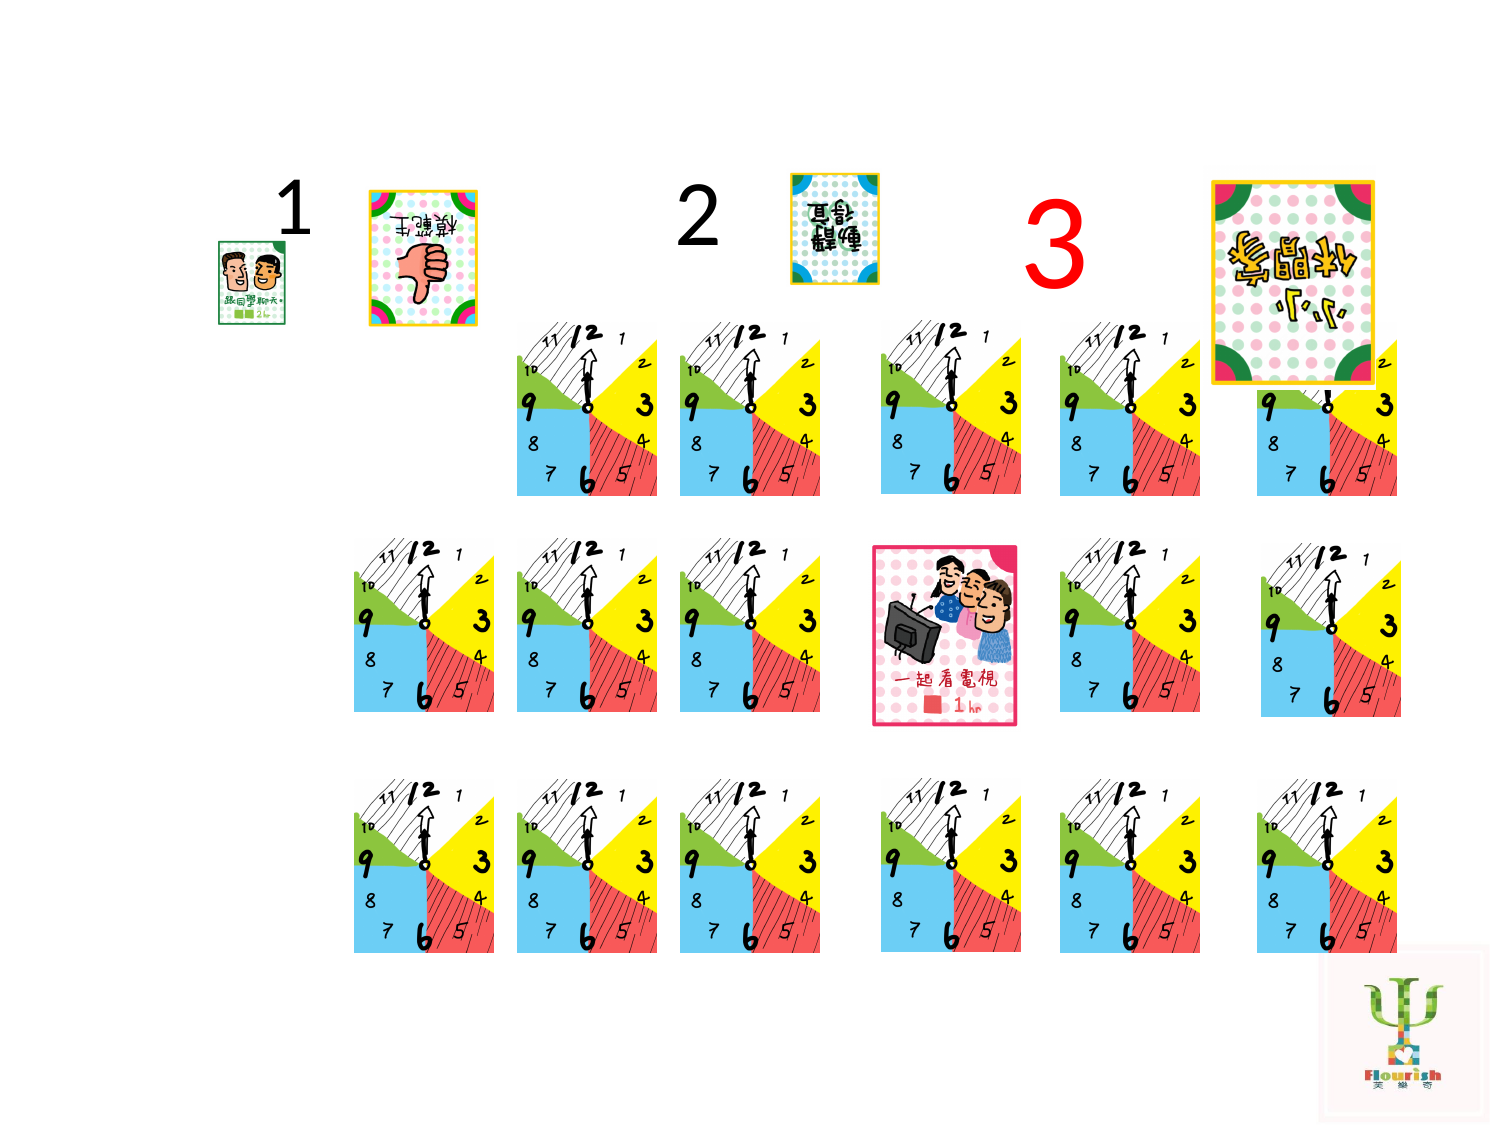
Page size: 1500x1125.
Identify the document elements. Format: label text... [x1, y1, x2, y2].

picture [517, 779, 658, 954]
picture [1060, 321, 1201, 496]
picture [679, 779, 820, 953]
picture [679, 321, 820, 496]
text_box 2 [659, 144, 721, 272]
picture [517, 538, 658, 713]
picture [1203, 165, 1398, 496]
picture [354, 779, 494, 953]
picture [1257, 779, 1492, 1125]
picture [881, 320, 1021, 494]
text_box 3 [1004, 143, 1067, 324]
picture [1060, 538, 1201, 712]
picture [364, 186, 481, 330]
picture [867, 539, 1021, 733]
picture [1261, 543, 1402, 717]
picture [517, 322, 658, 496]
picture [1060, 779, 1201, 953]
picture [354, 538, 494, 712]
picture [679, 538, 820, 712]
picture [785, 168, 882, 287]
picture [216, 238, 288, 328]
text_box 1 [256, 142, 318, 259]
picture [881, 778, 1021, 952]
